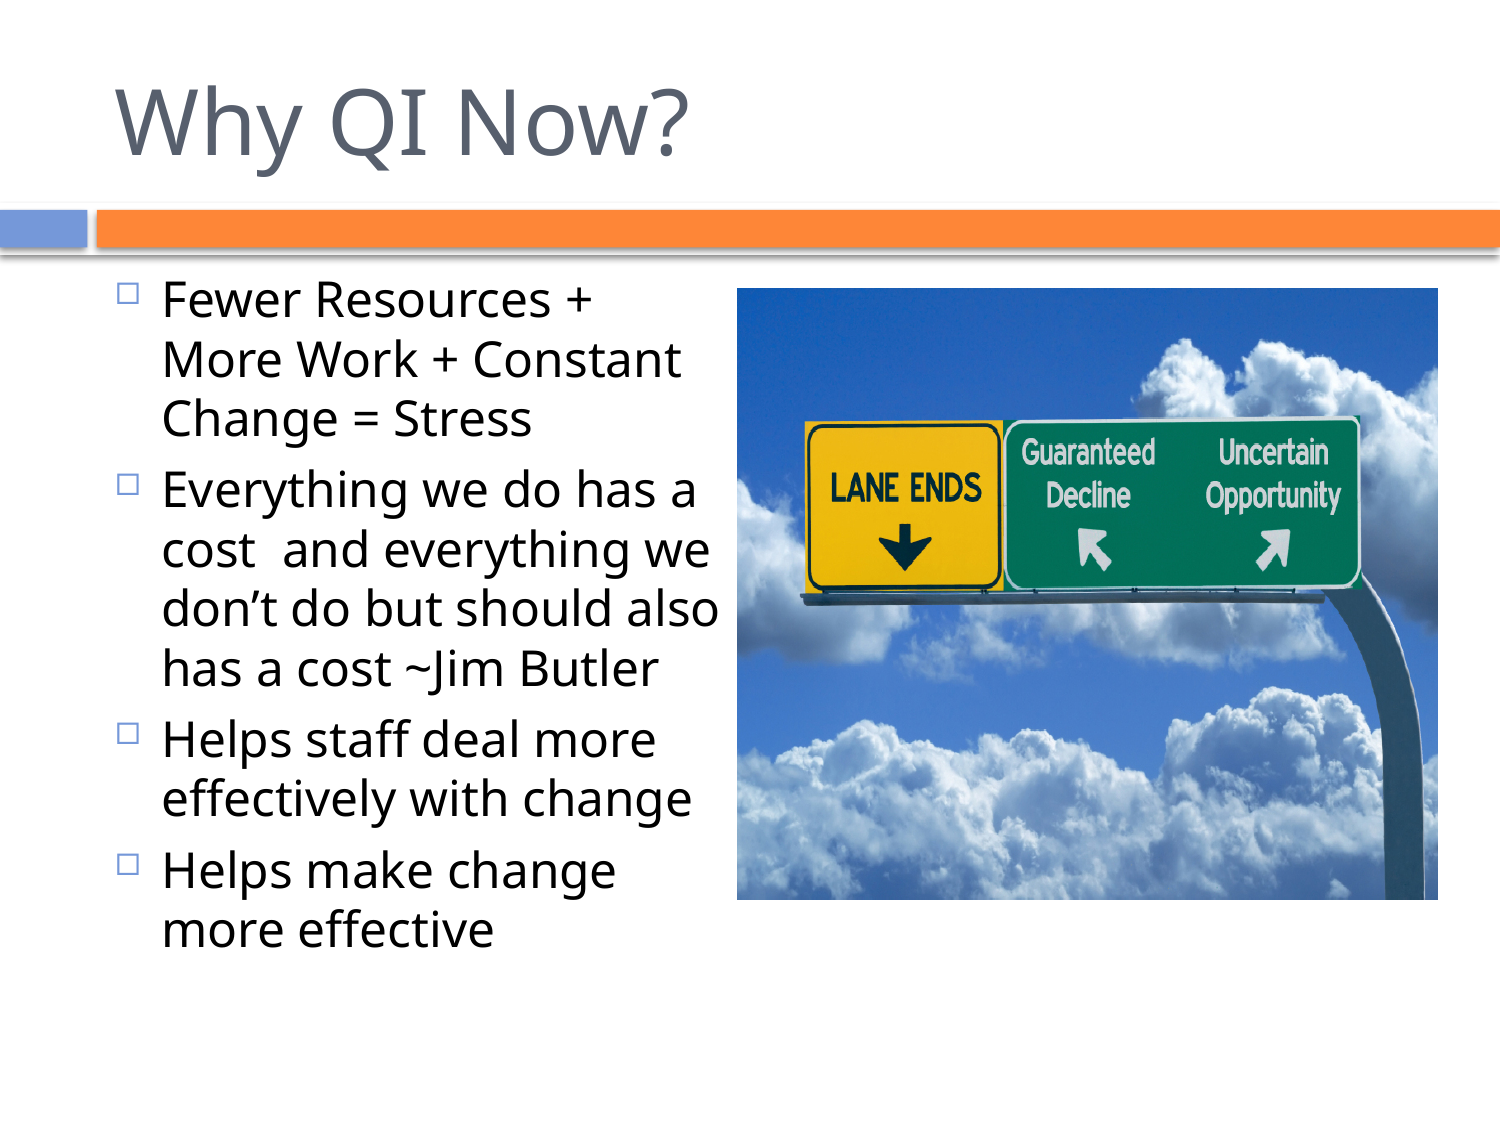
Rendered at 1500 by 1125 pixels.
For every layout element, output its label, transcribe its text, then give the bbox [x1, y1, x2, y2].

list Fewer Resources + More Work + Constant Change = Stress Everything we do has a cost and everything we don’t do but should also has a cost ~Jim Butler Helps staff deal more effectively with change Helps make change more effective [99, 260, 738, 1011]
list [737, 288, 1438, 901]
title Why QI Now? [99, 37, 1438, 201]
